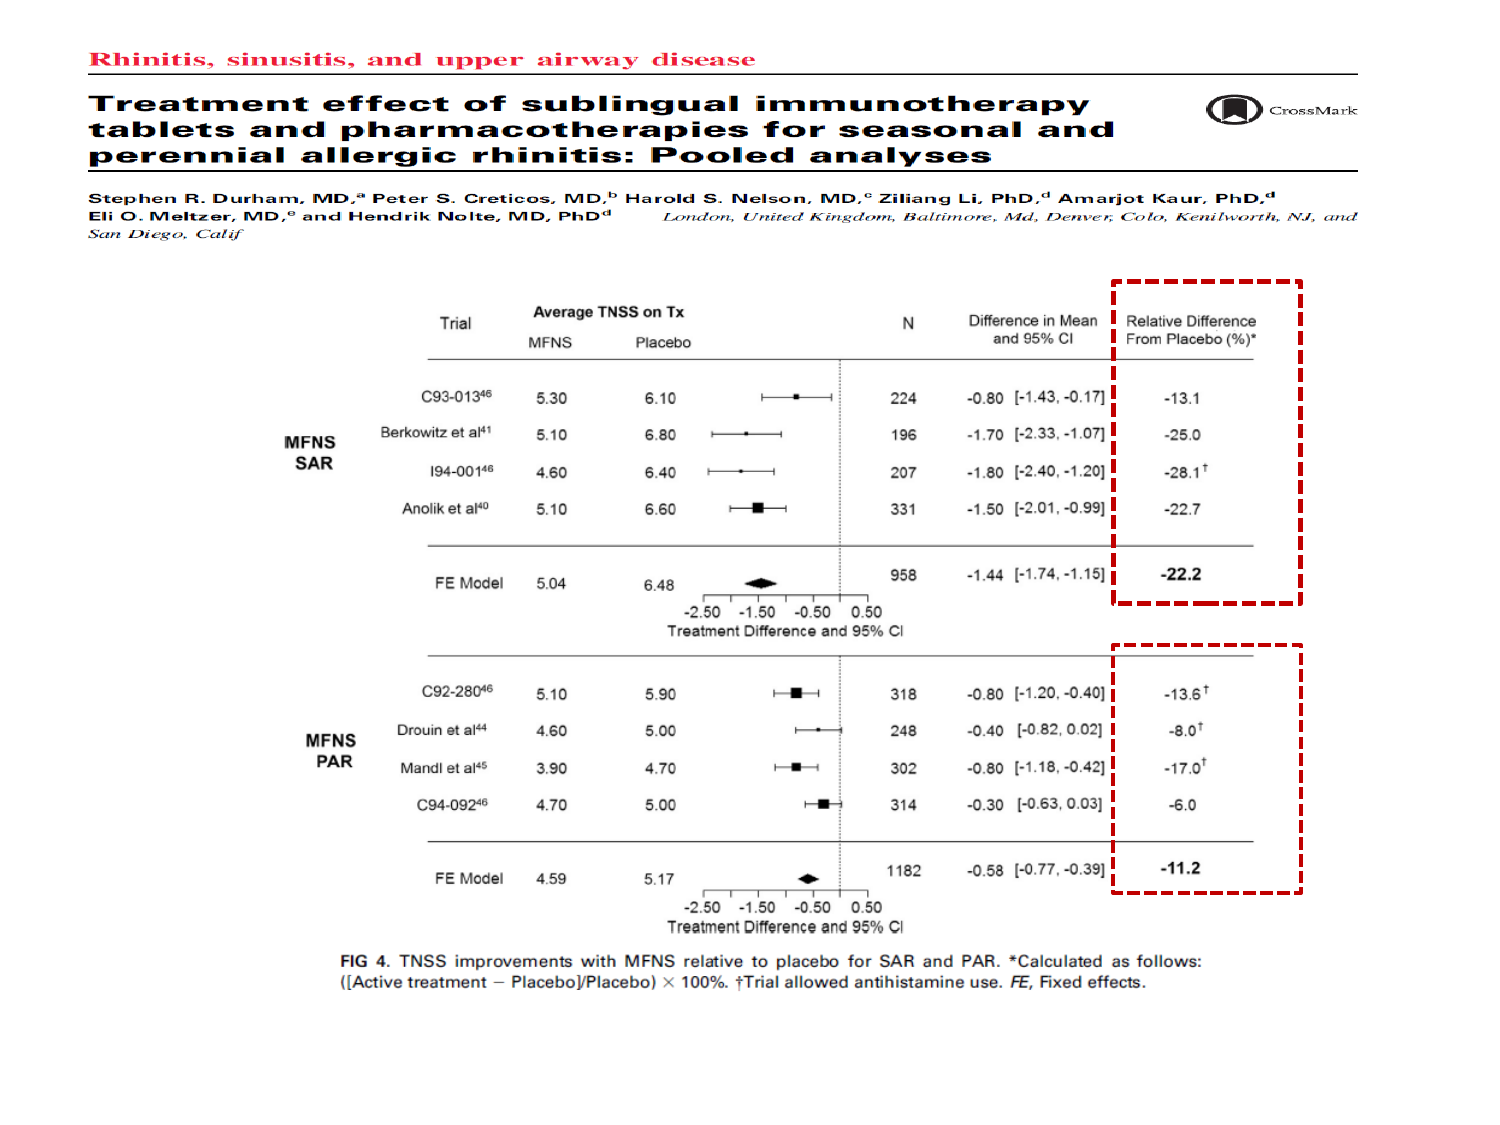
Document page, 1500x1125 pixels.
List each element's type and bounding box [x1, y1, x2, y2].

text_box [1111, 279, 1303, 606]
picture [70, 34, 1419, 247]
list [244, 292, 1256, 1006]
text_box [1260, 643, 1303, 895]
